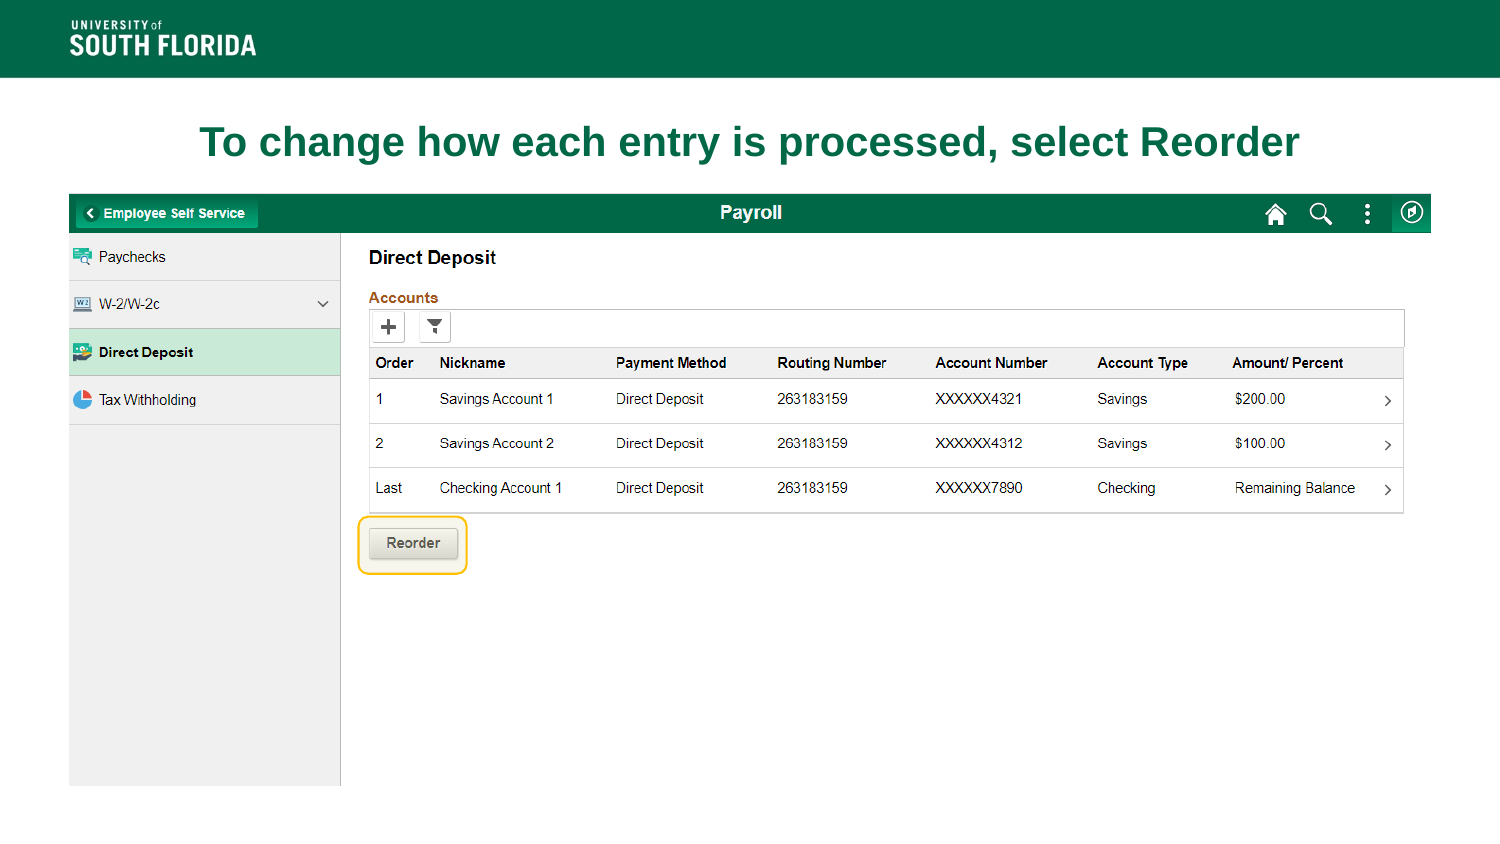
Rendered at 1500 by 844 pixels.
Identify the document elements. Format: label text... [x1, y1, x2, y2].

title To change how each entry is processed, select Reorder [103, 94, 1397, 190]
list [69, 190, 1431, 786]
picture [0, 0, 1500, 844]
